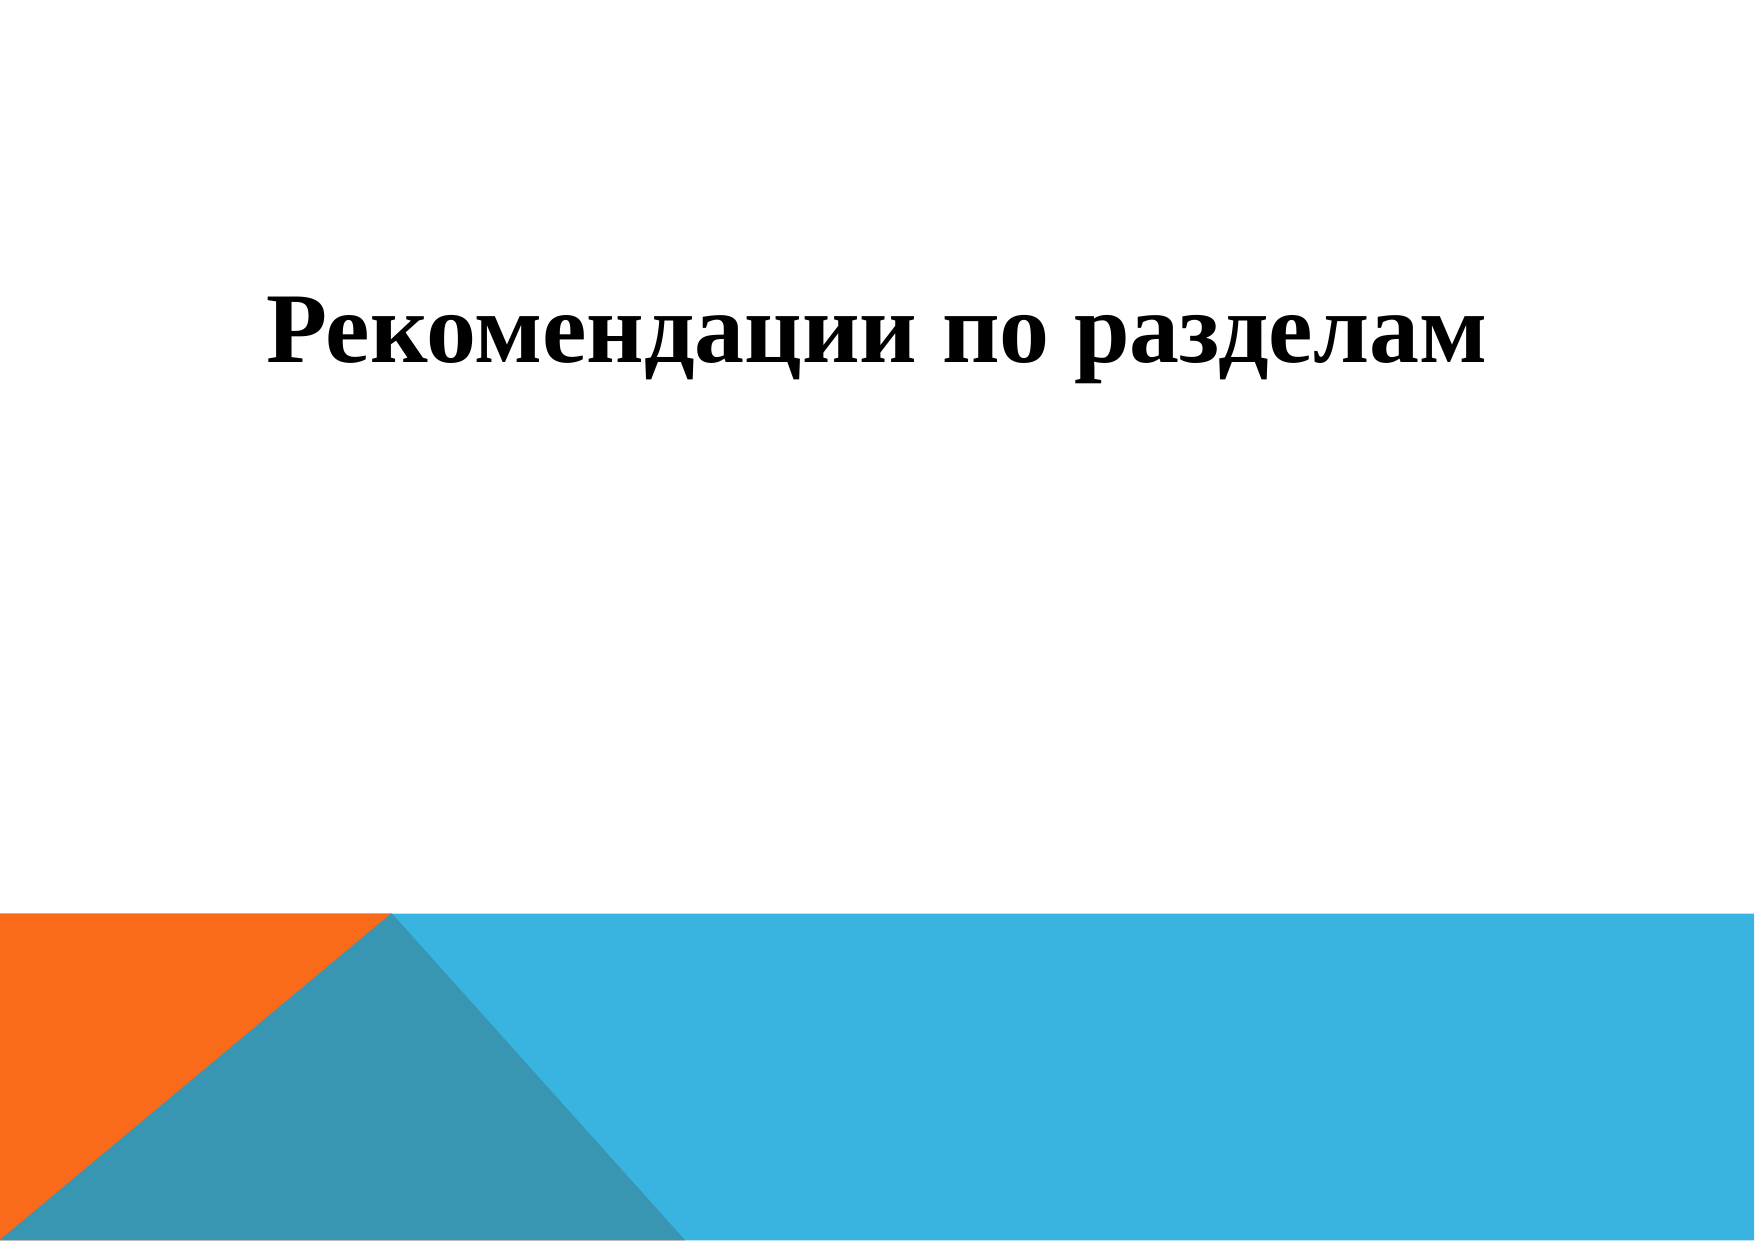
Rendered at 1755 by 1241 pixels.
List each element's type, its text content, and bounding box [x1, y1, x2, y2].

text_box Рекомендации по разделам [85, 254, 1669, 390]
